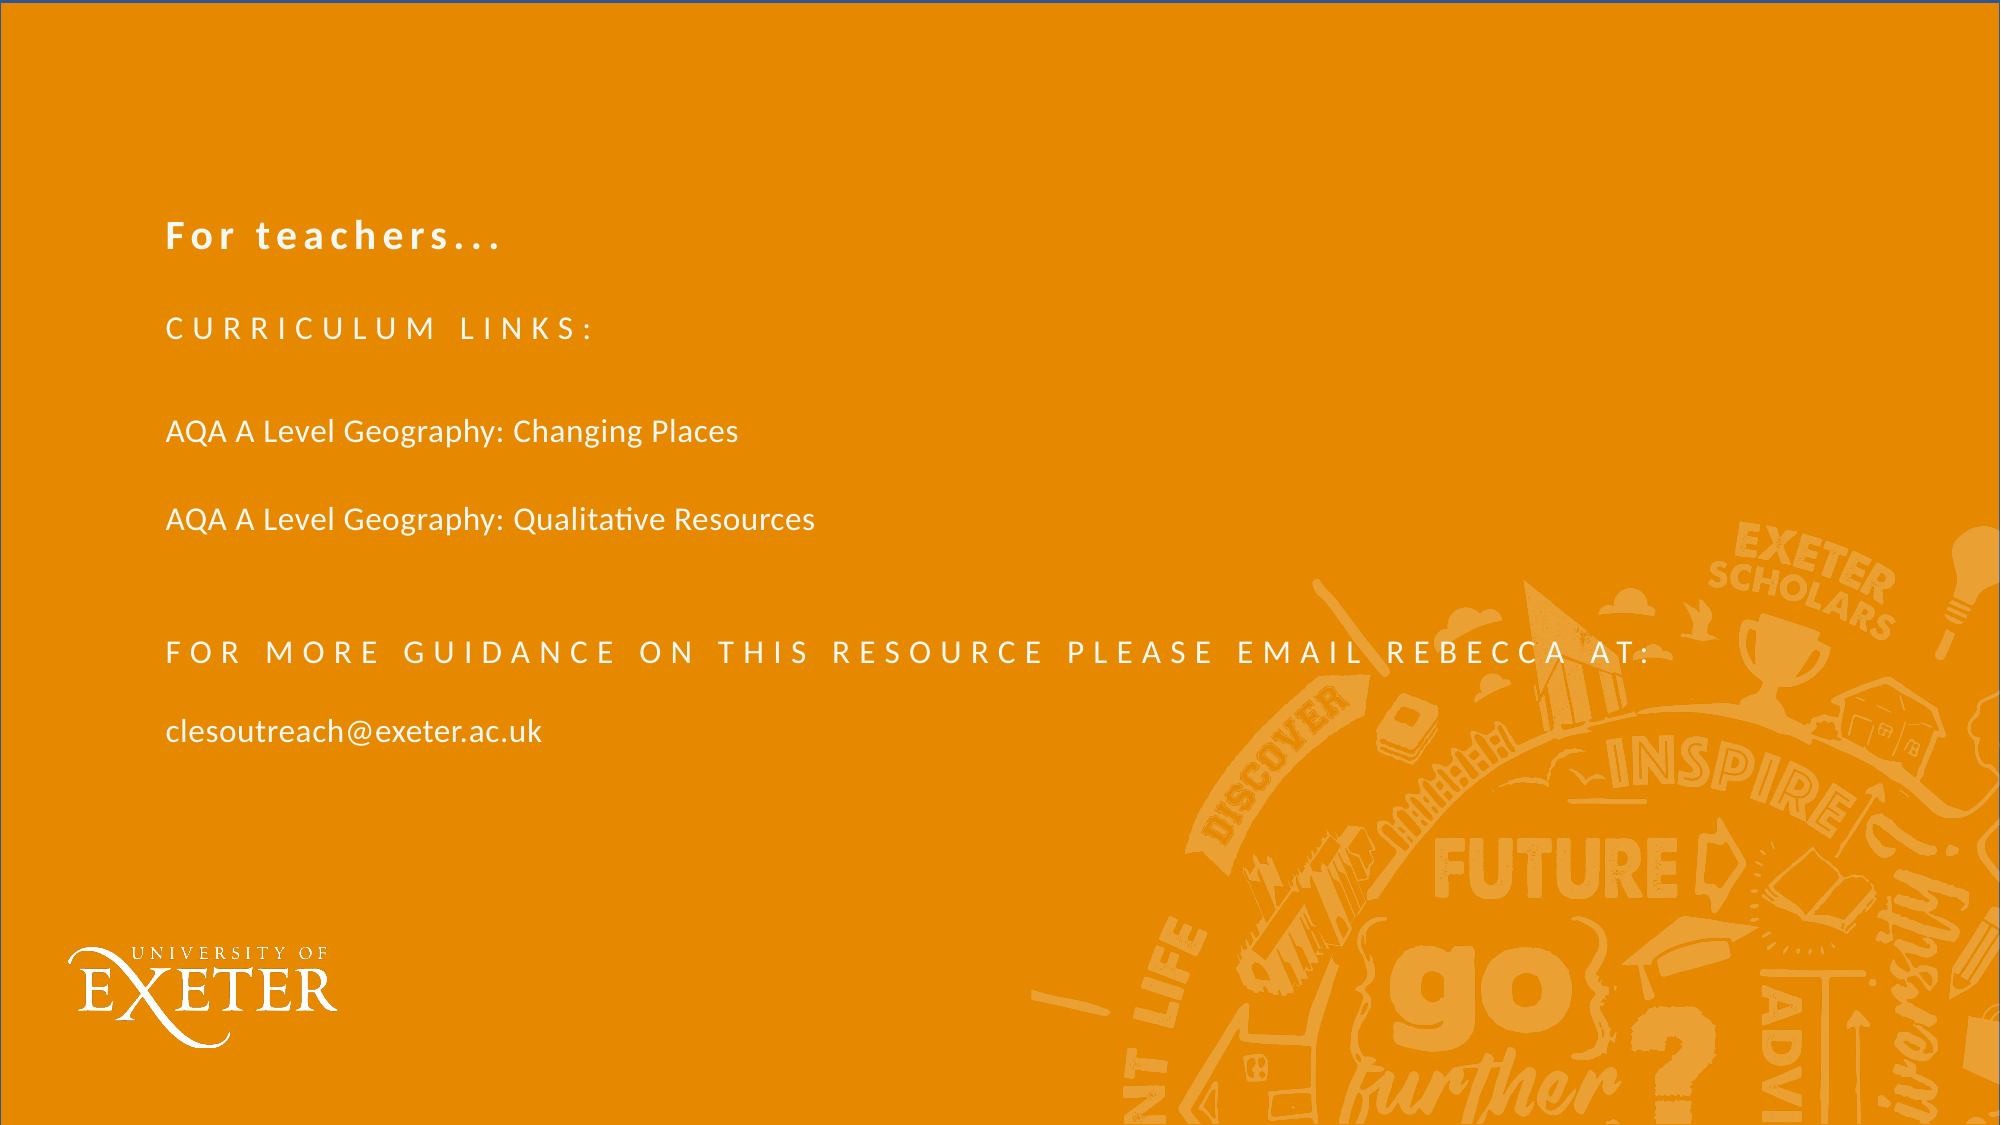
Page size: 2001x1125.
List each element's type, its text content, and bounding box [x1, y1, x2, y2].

text_box [0, 0, 2000, 1125]
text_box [165, 265, 1817, 738]
picture [67, 946, 338, 1048]
text_box For teachers... [165, 70, 1158, 259]
picture [1031, 520, 2000, 1124]
